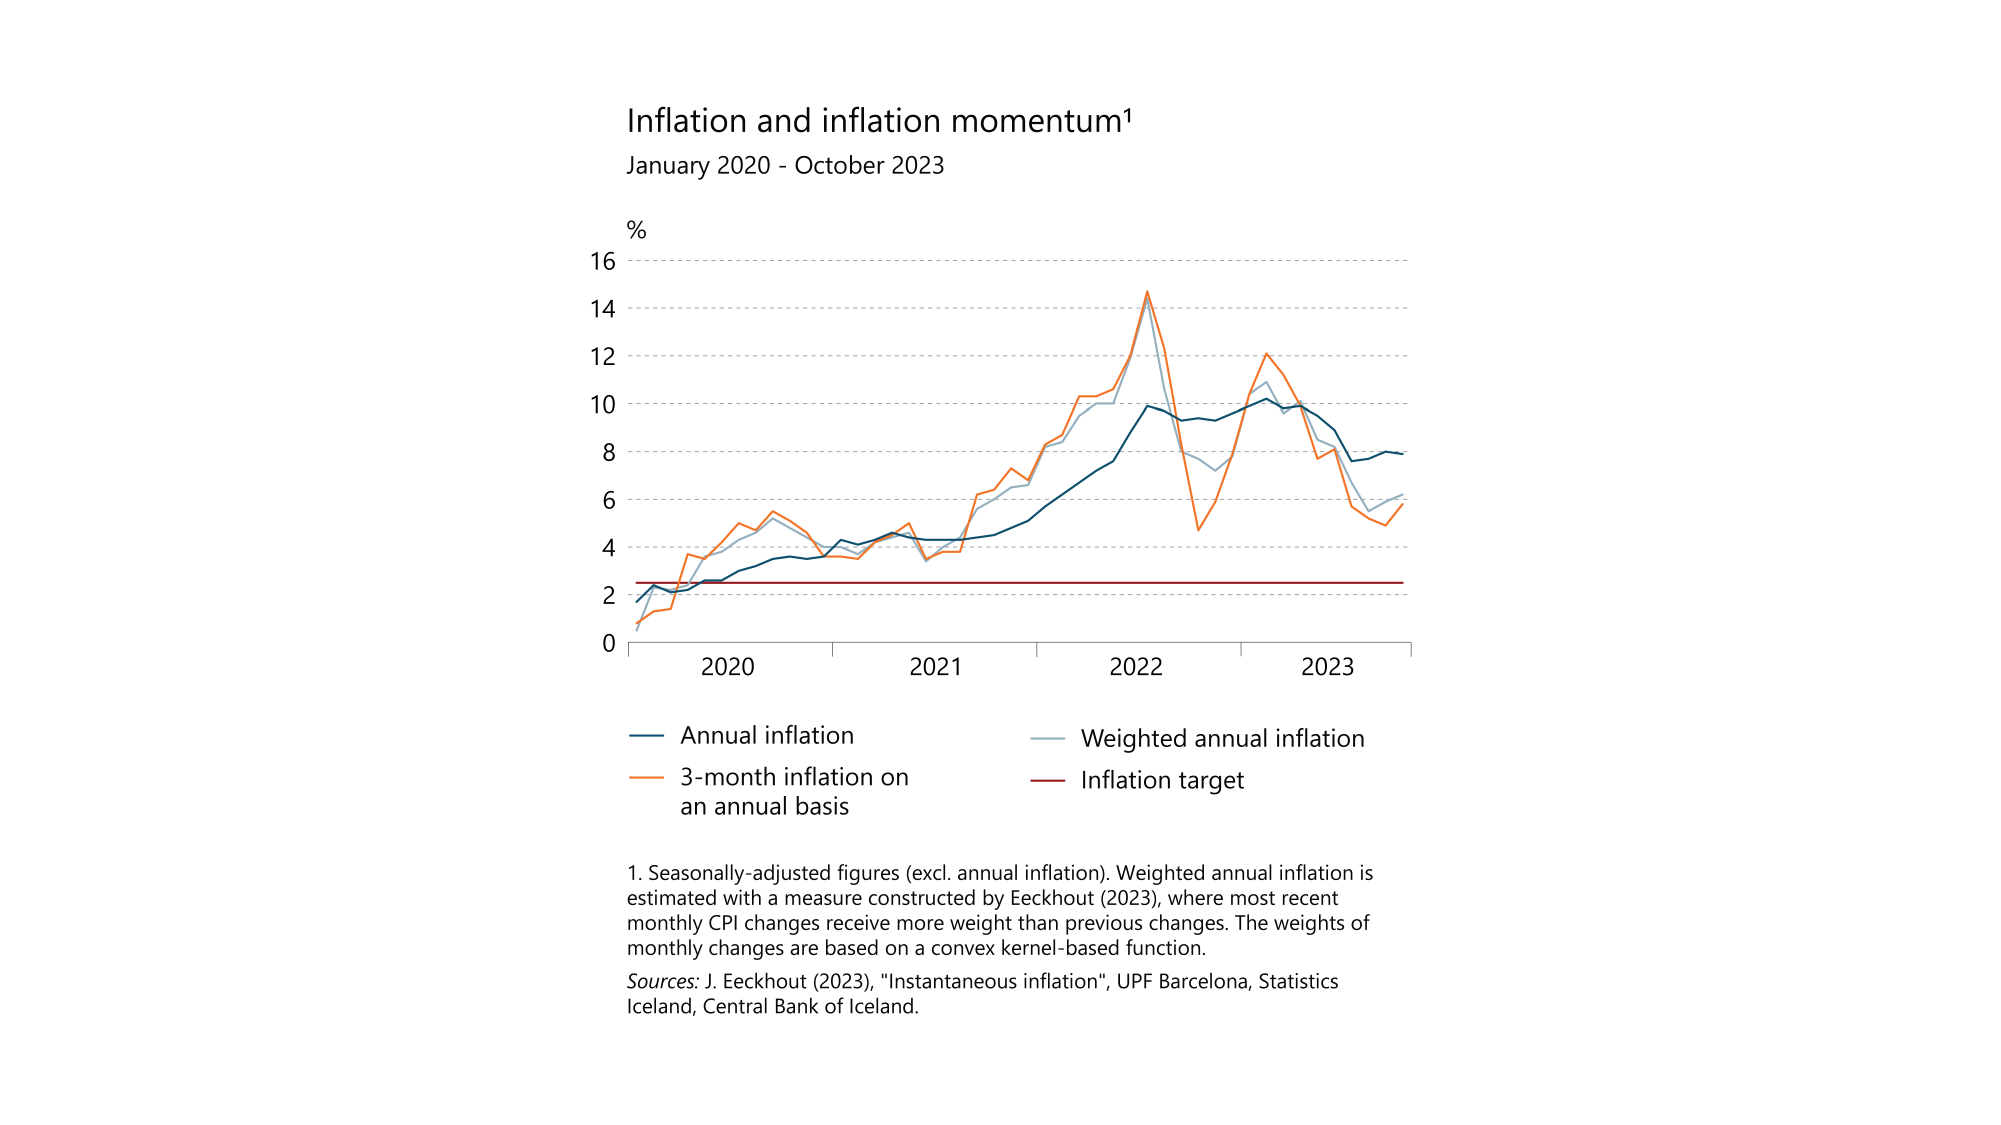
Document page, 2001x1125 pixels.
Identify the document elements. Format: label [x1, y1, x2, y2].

picture [588, 103, 1412, 1022]
